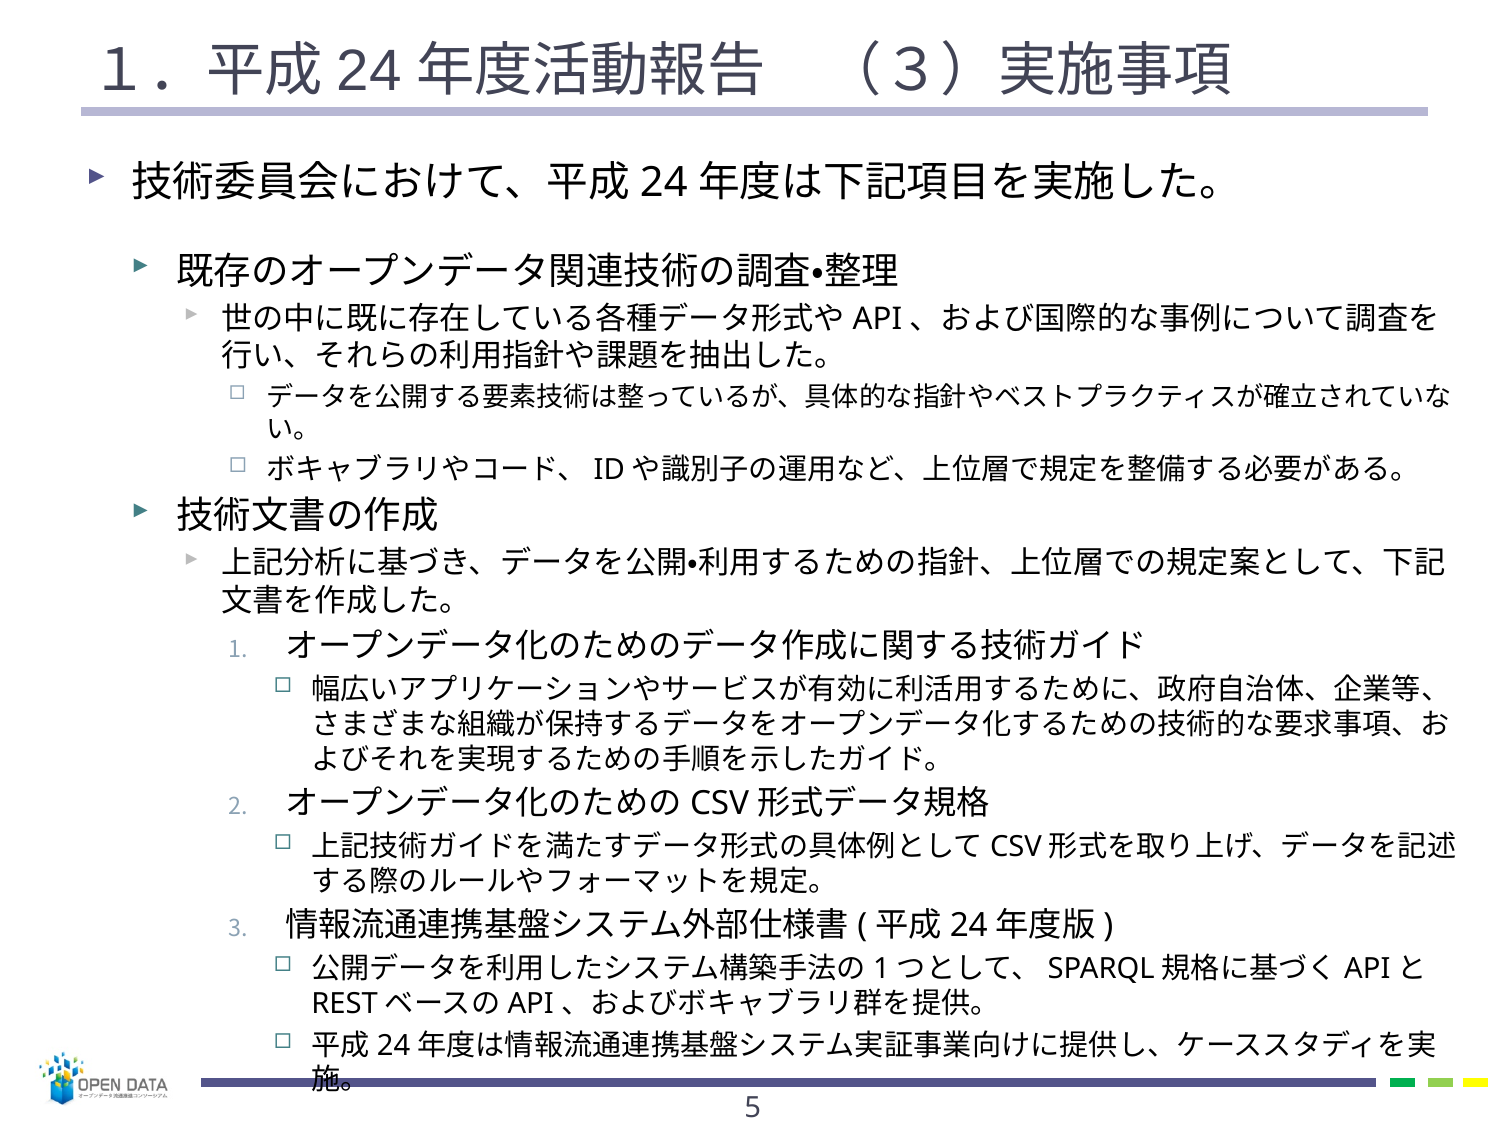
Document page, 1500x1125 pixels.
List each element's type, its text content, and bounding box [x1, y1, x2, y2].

text_box 技術委員会におけて、平成24年度は下記項目を実施した。 既存のオープンデータ関連技術の調査・整理 世の中に既に存在している各種データ形式やAPI、および国際的な事例について調査を行い、それらの利用指針や課題を抽出した。 データを公開する要素技術は整っているが、具体的な指針やベストプラクティスが確立されていない。 ボキャブラリやコード、IDや識別子の運用など、上位層で規定を整備する必要がある。 技術文書の作成 上記分析に基づき、データを公開・利用するための指針、上位層での規定案として、下記文書を作成した。 オープンデータ化のためのデータ作成に関する技術ガイド 幅広いアプリケーションやサービスが有効に利活用するために、政府自治体、企業等、さまざまな組織が保持するデータをオープンデータ化するための技術的な要求事項、およびそれを実現するための手順を示したガイド。 オープンデータ化のためのCSV形式データ規格 上記技術ガイドを満たすデータ形式の具体例としてCSV形式を取り上げ、データを記述する際のルールやフォーマットを規定。 情報流通連携基盤システム外部仕様書(平成24年度版) 公開データを利用したシステム構築手法の1つとして、SPARQL規格に基づくAPIとRESTベースのAPI、およびボキャブラリ群を提供。 平成24年度は情報流通連携基盤システム実証事業向けに提供し、ケーススタディを実施。 [71, 168, 1475, 1011]
slide_number 4 [590, 1081, 916, 1125]
picture [0, 1035, 201, 1125]
title １．平成24年度活動報告 （３）実施事項 [74, 1, 1426, 110]
